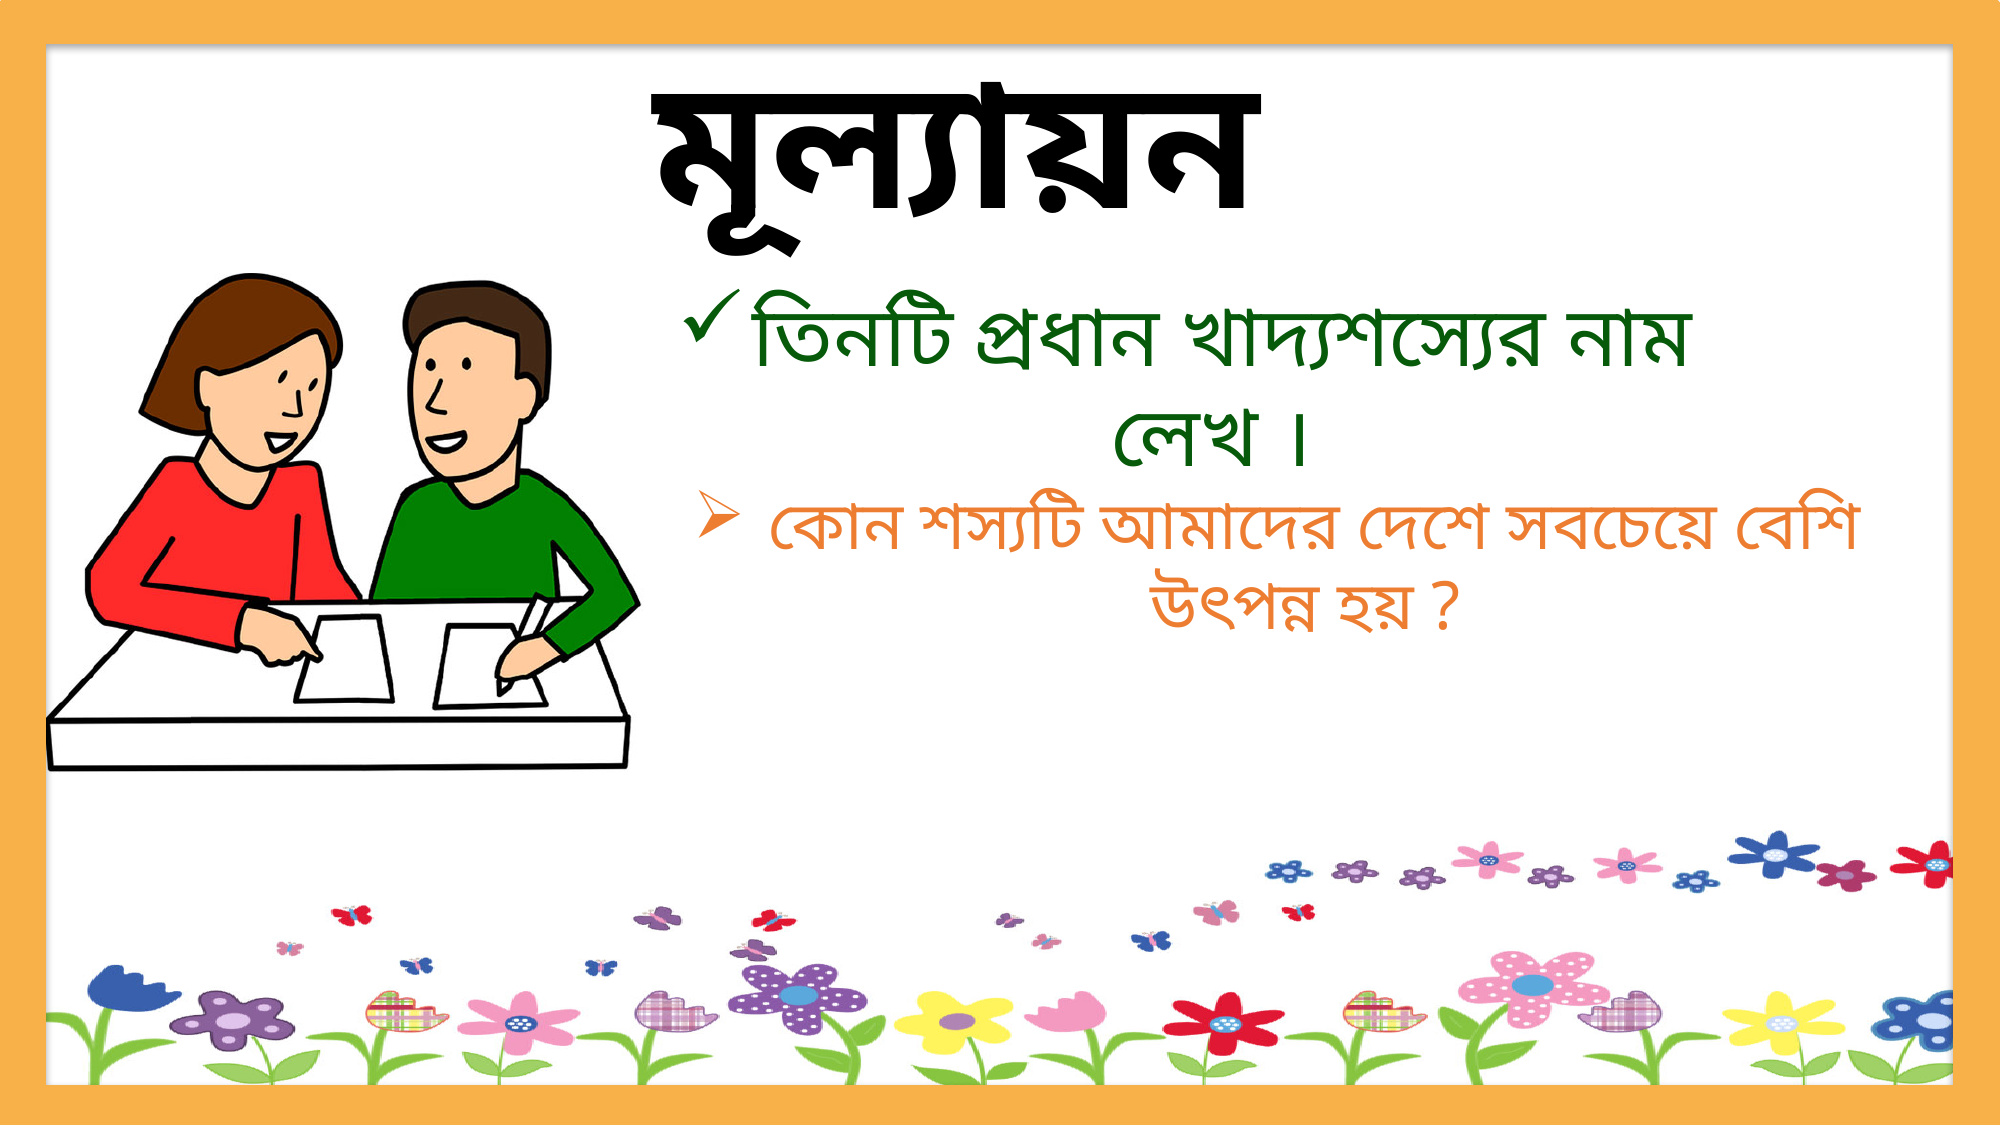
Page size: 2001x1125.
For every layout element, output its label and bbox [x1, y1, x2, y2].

picture [44, 273, 644, 775]
picture [19, 830, 2000, 1112]
text_box [19, 17, 1979, 830]
